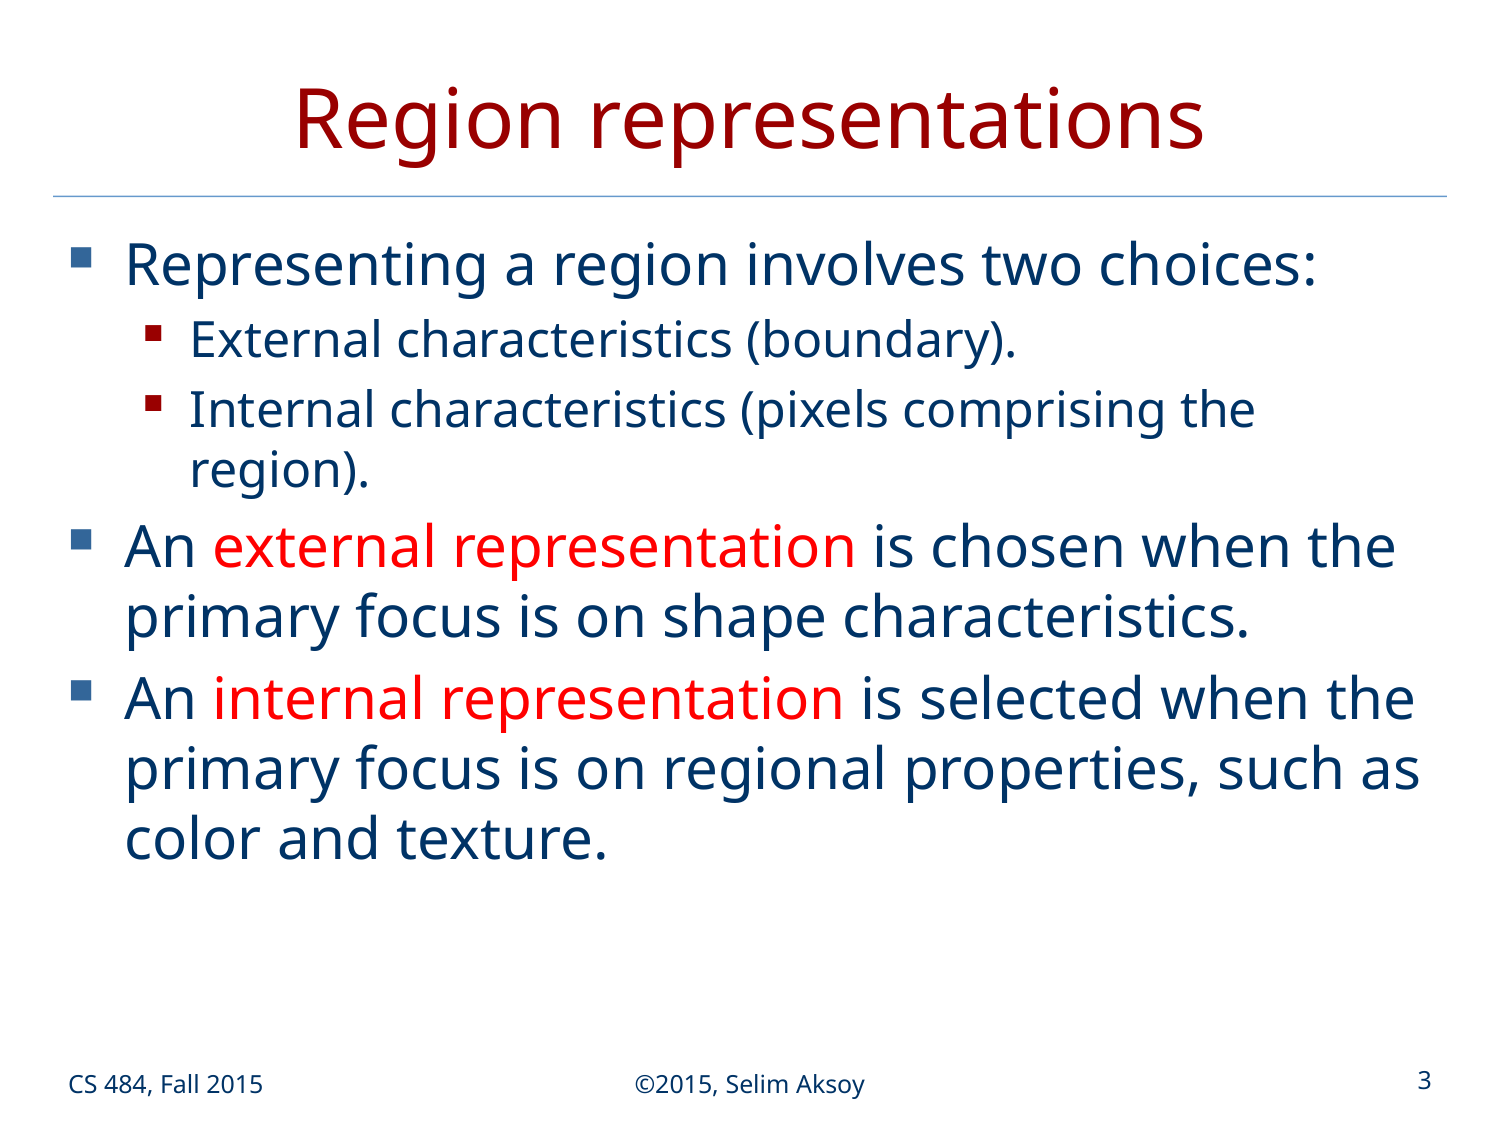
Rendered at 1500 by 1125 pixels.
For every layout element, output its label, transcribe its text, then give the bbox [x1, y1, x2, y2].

footer ©2015, Selim Aksoy [511, 1052, 988, 1107]
title Region representations [53, 31, 1447, 173]
list Representing a region involves two choices: External characteristics (boundary). Internal characteristics (pixels comprising the region). An external representation is chosen when the primary focus is on shape characteristics. An internal representation is selected when the primary focus is on regional properties, such as color and texture. [53, 220, 1447, 1035]
slide_number CS 484, Fall 2015 [52, 1052, 366, 1107]
slide_number 3 [1134, 1052, 1448, 1107]
